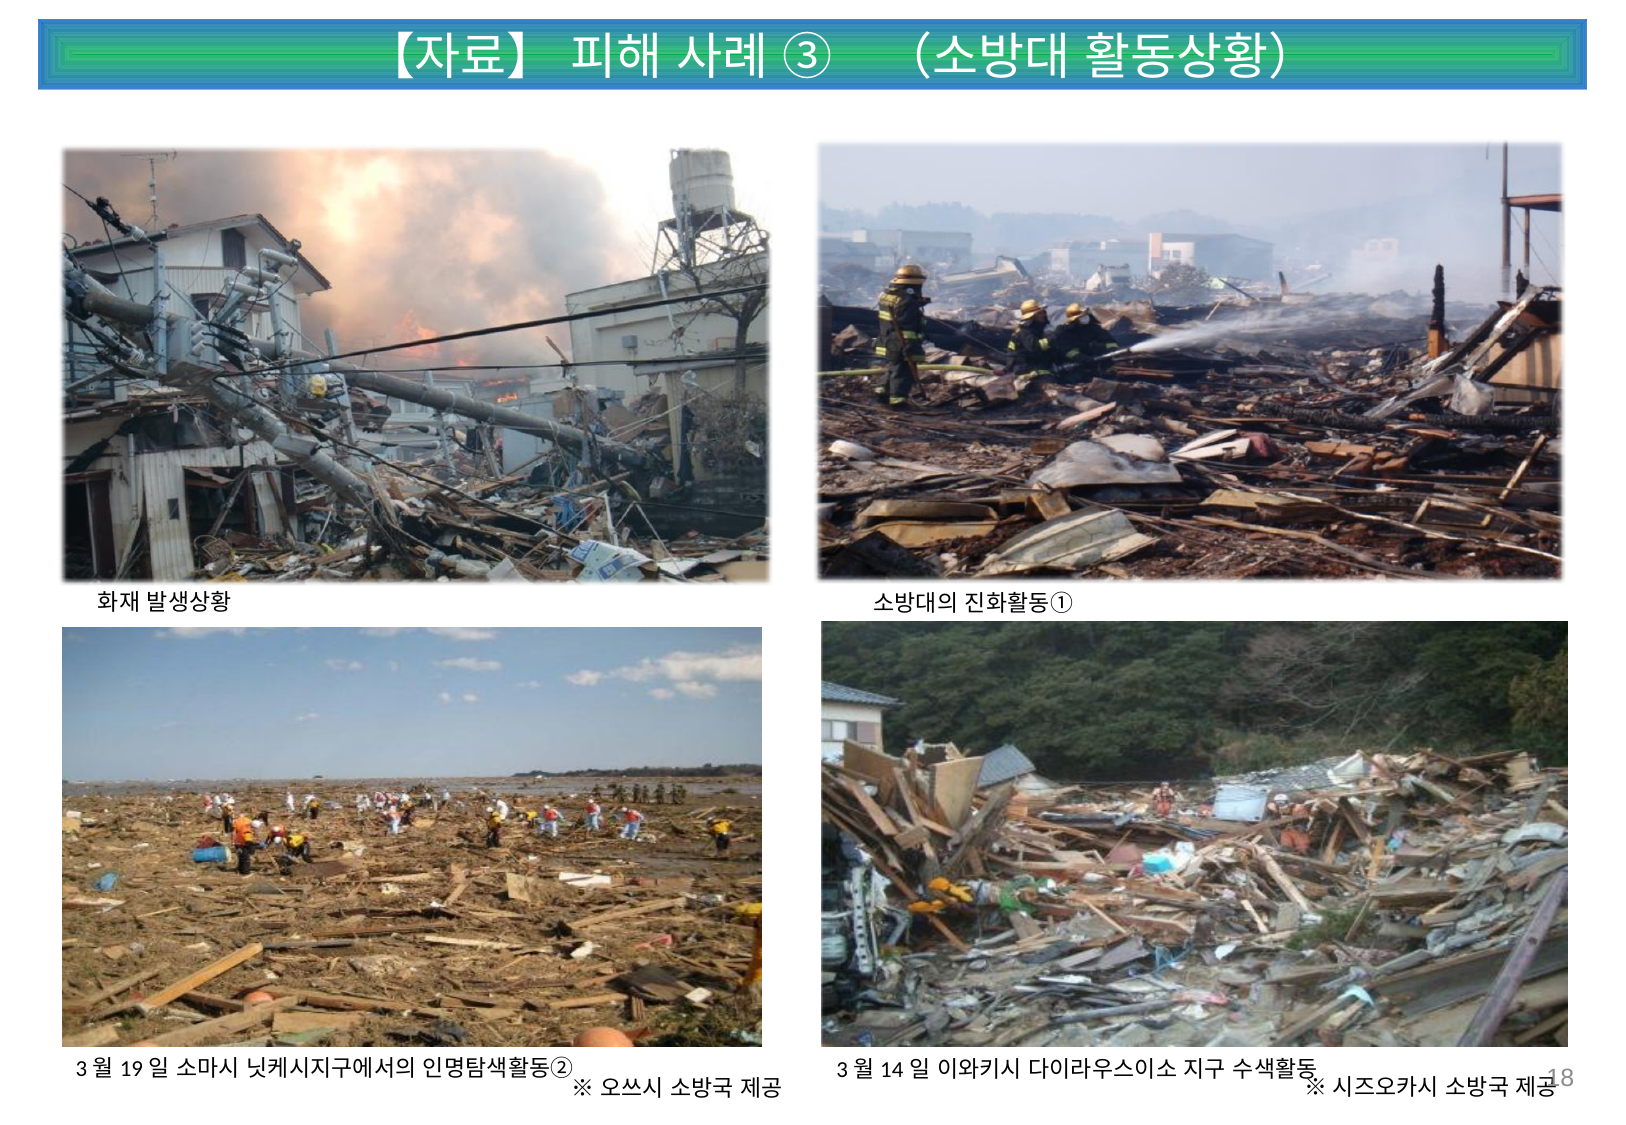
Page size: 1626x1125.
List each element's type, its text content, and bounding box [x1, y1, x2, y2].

text_box ※시즈오카시 소방국 제공 [1244, 1090, 1426, 1107]
text_box 3월19일 소마시 닛케시지구에서의 인명탐색활동② [60, 1053, 701, 1089]
picture [57, 144, 773, 586]
picture [821, 620, 1568, 1047]
text_box ※오쓰시 소방국 제공 [469, 1066, 798, 1109]
picture [62, 627, 762, 1047]
slide_number 18 [1426, 1046, 1590, 1107]
text_box 【자료】 피해 사례 ③ （소방대 활동상황） [38, 19, 1587, 90]
picture [813, 138, 1567, 584]
text_box 소방대의 진화활동① [858, 592, 1525, 619]
text_box 3월14일 이와키시 다이라우스이소 지구 수색활동 [821, 1054, 1426, 1090]
text_box 화재 발생상황 [83, 593, 634, 623]
